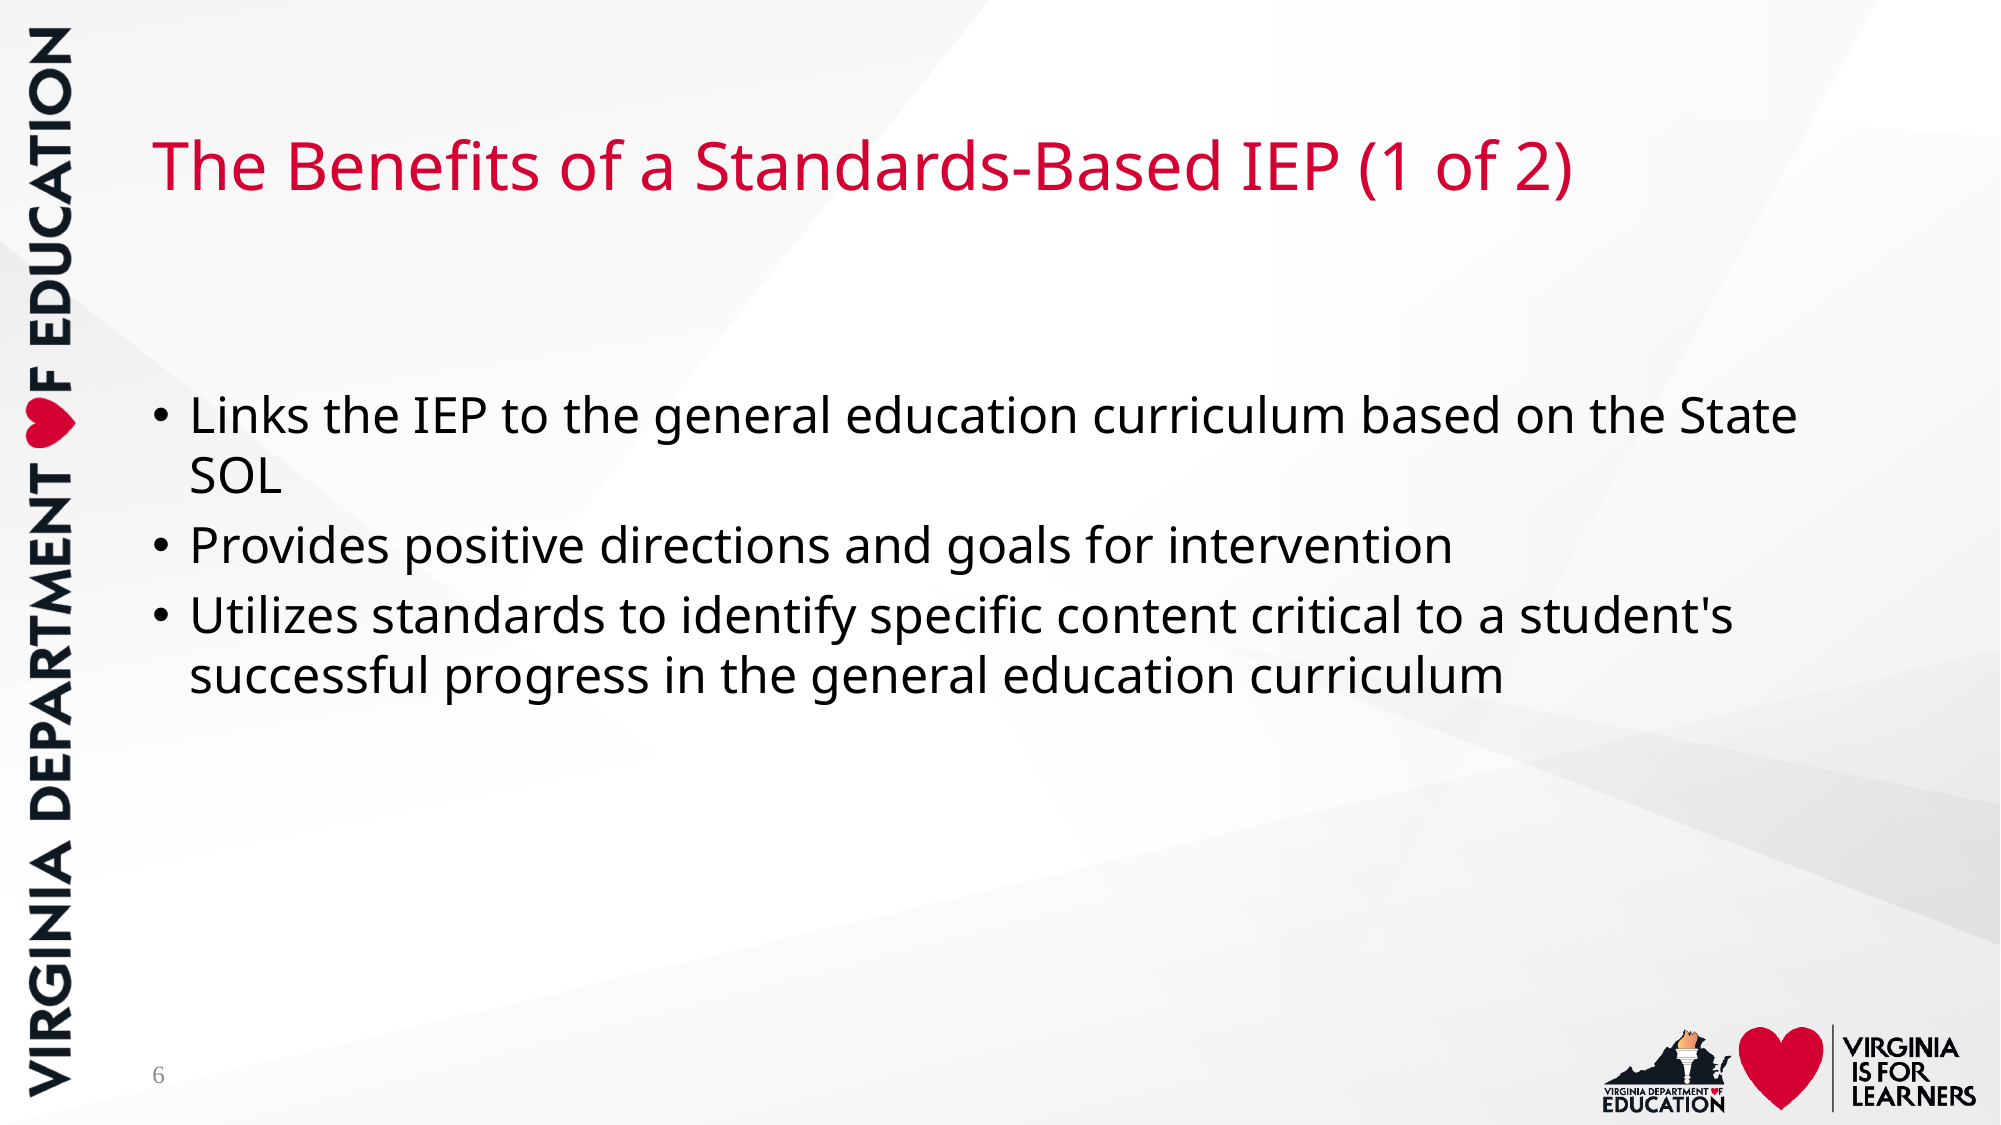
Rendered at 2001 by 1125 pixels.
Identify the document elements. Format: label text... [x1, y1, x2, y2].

picture [0, 0, 2001, 1125]
list Links the IEP to the general education curriculum based on the State SOL Provides positive directions and goals for intervention Utilizes standards to identify specific content critical to a student's successful progress in the general education curriculum [137, 376, 1863, 1014]
slide_number 6 [137, 1043, 588, 1104]
title The Benefits of a Standards-Based IEP (1 of 2) [137, 59, 1863, 278]
